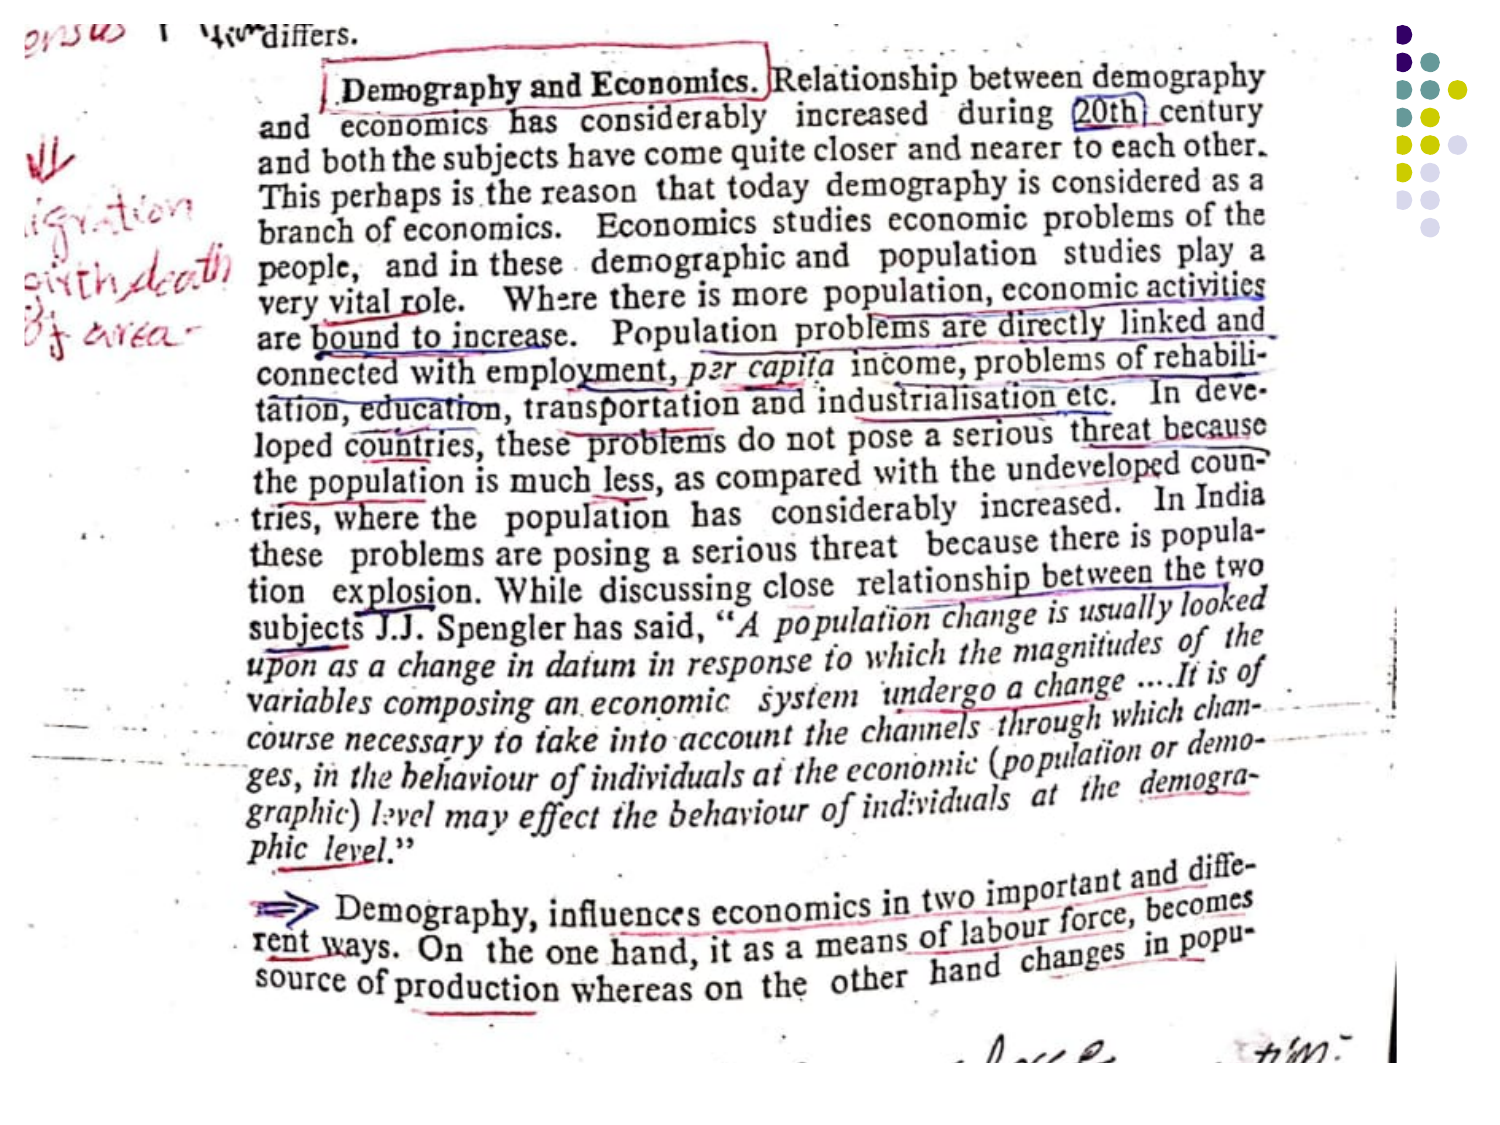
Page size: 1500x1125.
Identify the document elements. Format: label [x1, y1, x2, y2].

picture [24, 24, 1397, 1063]
